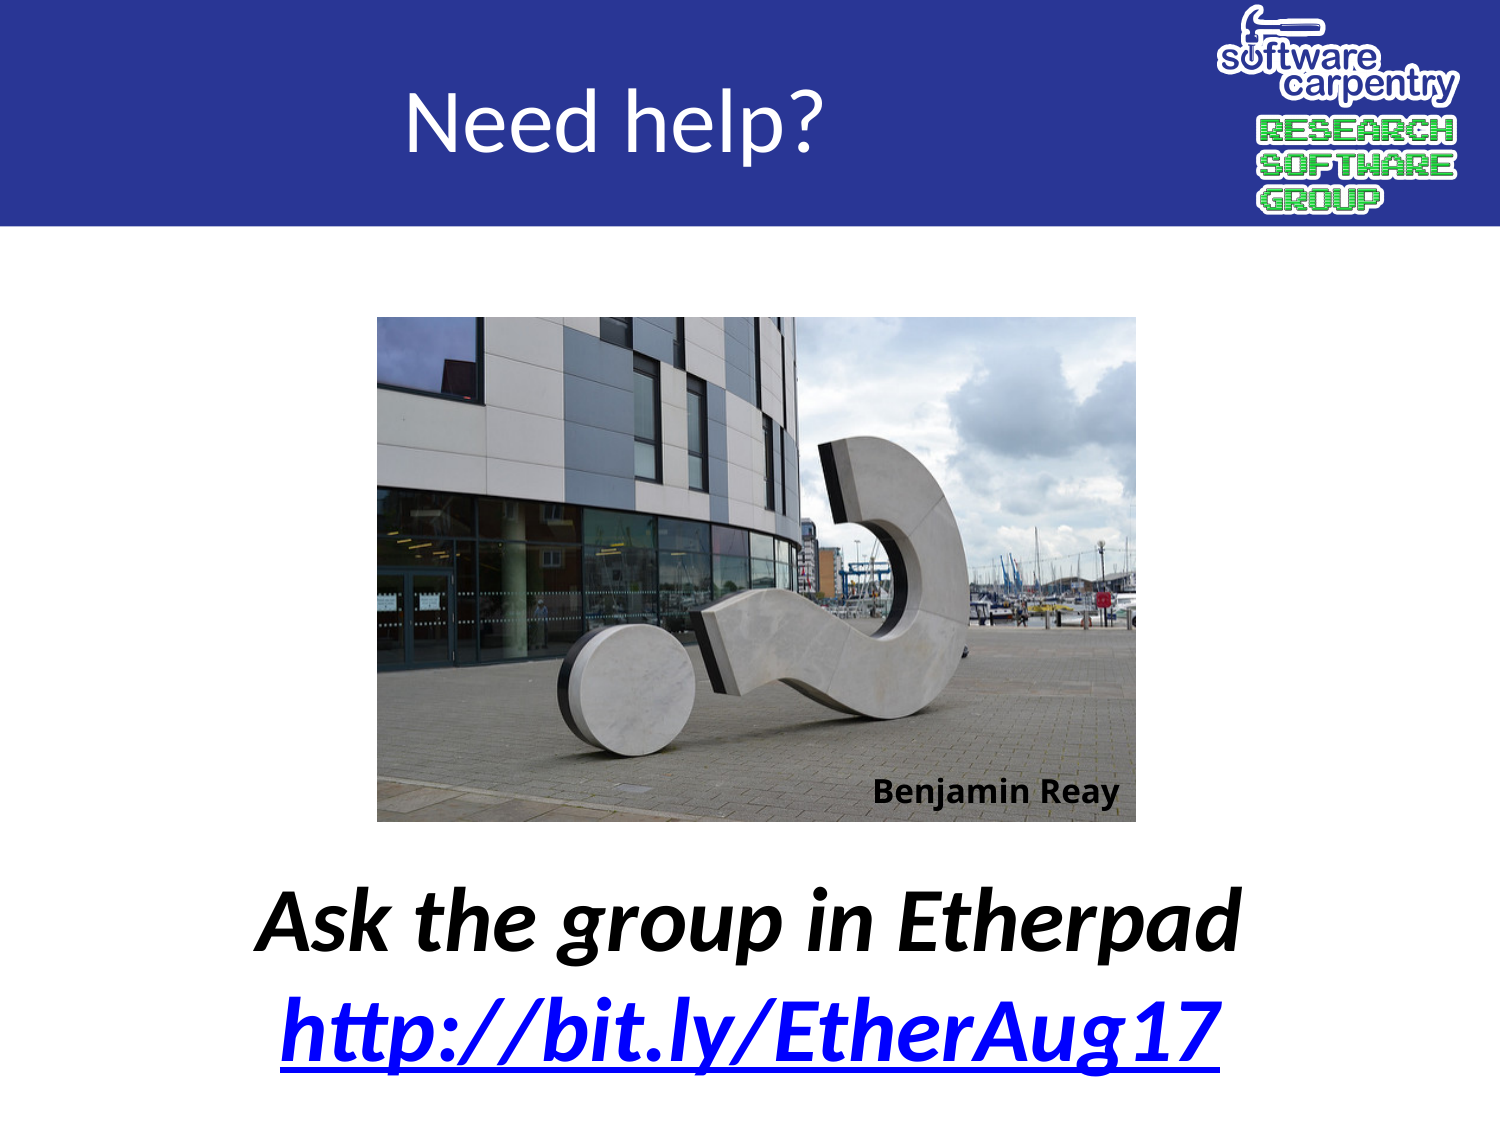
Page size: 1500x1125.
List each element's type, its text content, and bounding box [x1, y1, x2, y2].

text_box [377, 316, 1137, 822]
picture [1216, 3, 1461, 108]
title Need help? [51, 21, 1182, 210]
picture [1255, 113, 1465, 227]
text_box Ask the group in Etherpad http://bit.ly/EtherAug17 [0, 851, 1500, 1089]
